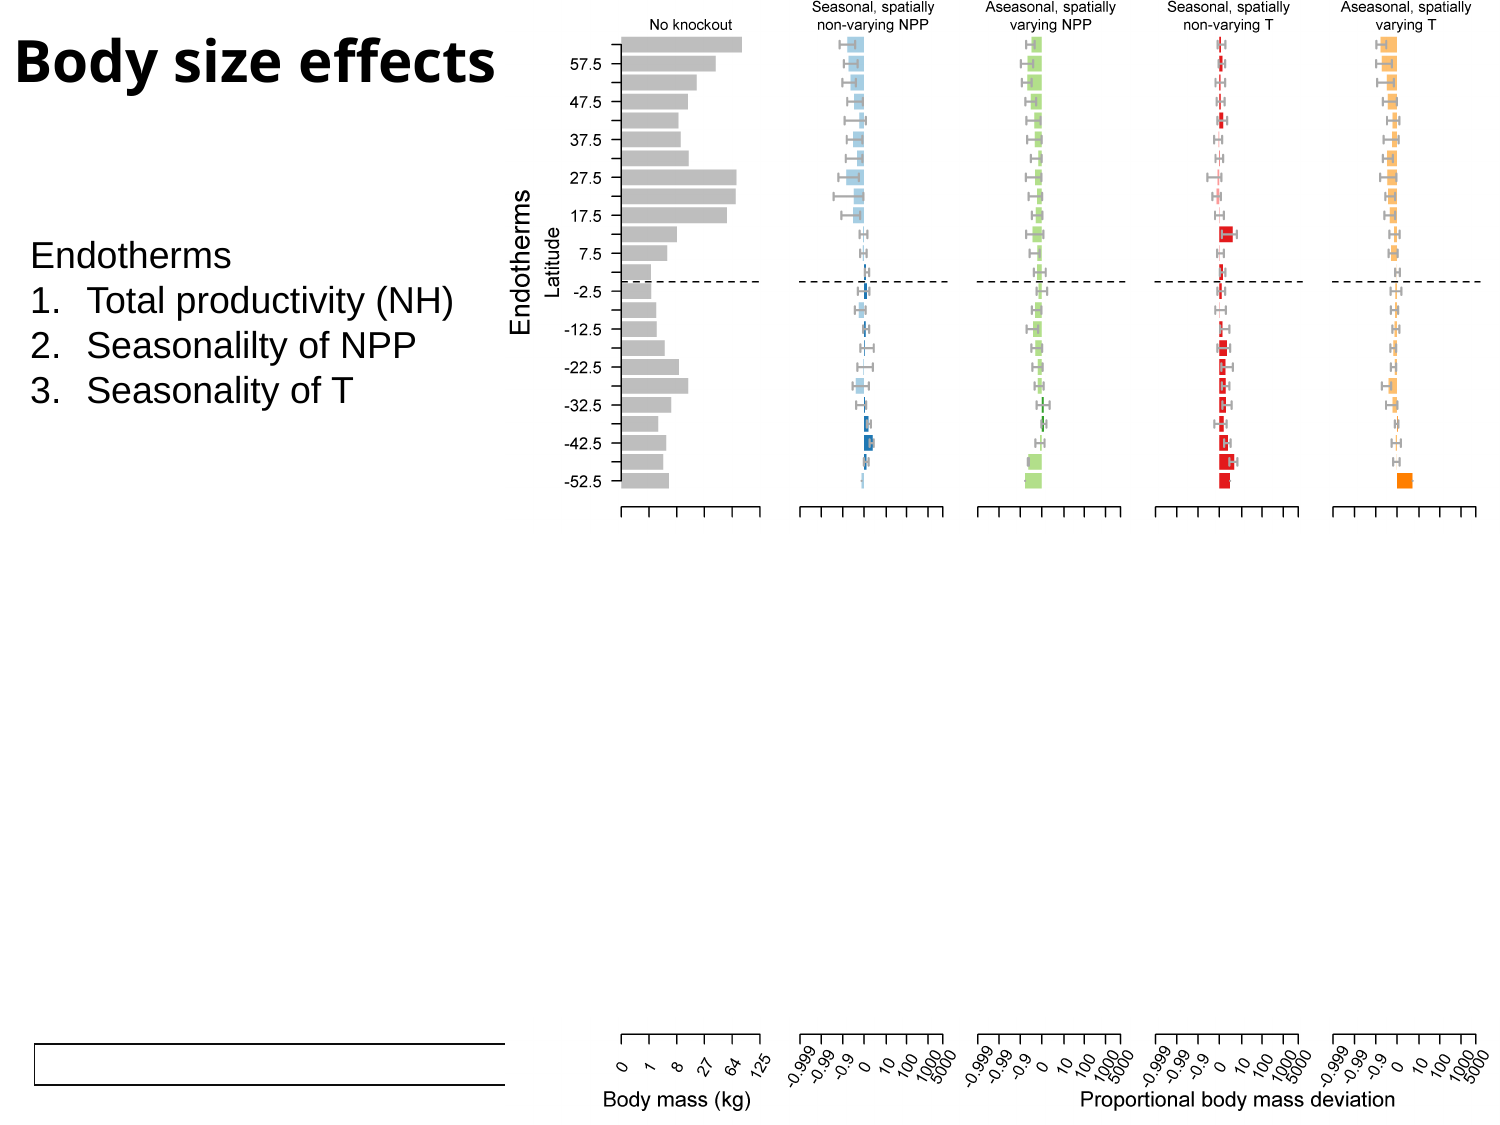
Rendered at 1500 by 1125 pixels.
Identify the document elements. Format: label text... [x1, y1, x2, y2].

picture [505, 0, 1500, 1125]
text_box Body size effects [0, 24, 505, 162]
footer [34, 1043, 505, 1086]
text_box Endotherms Total productivity (NH) Seasonalilty of NPP Seasonality of T [15, 224, 470, 734]
